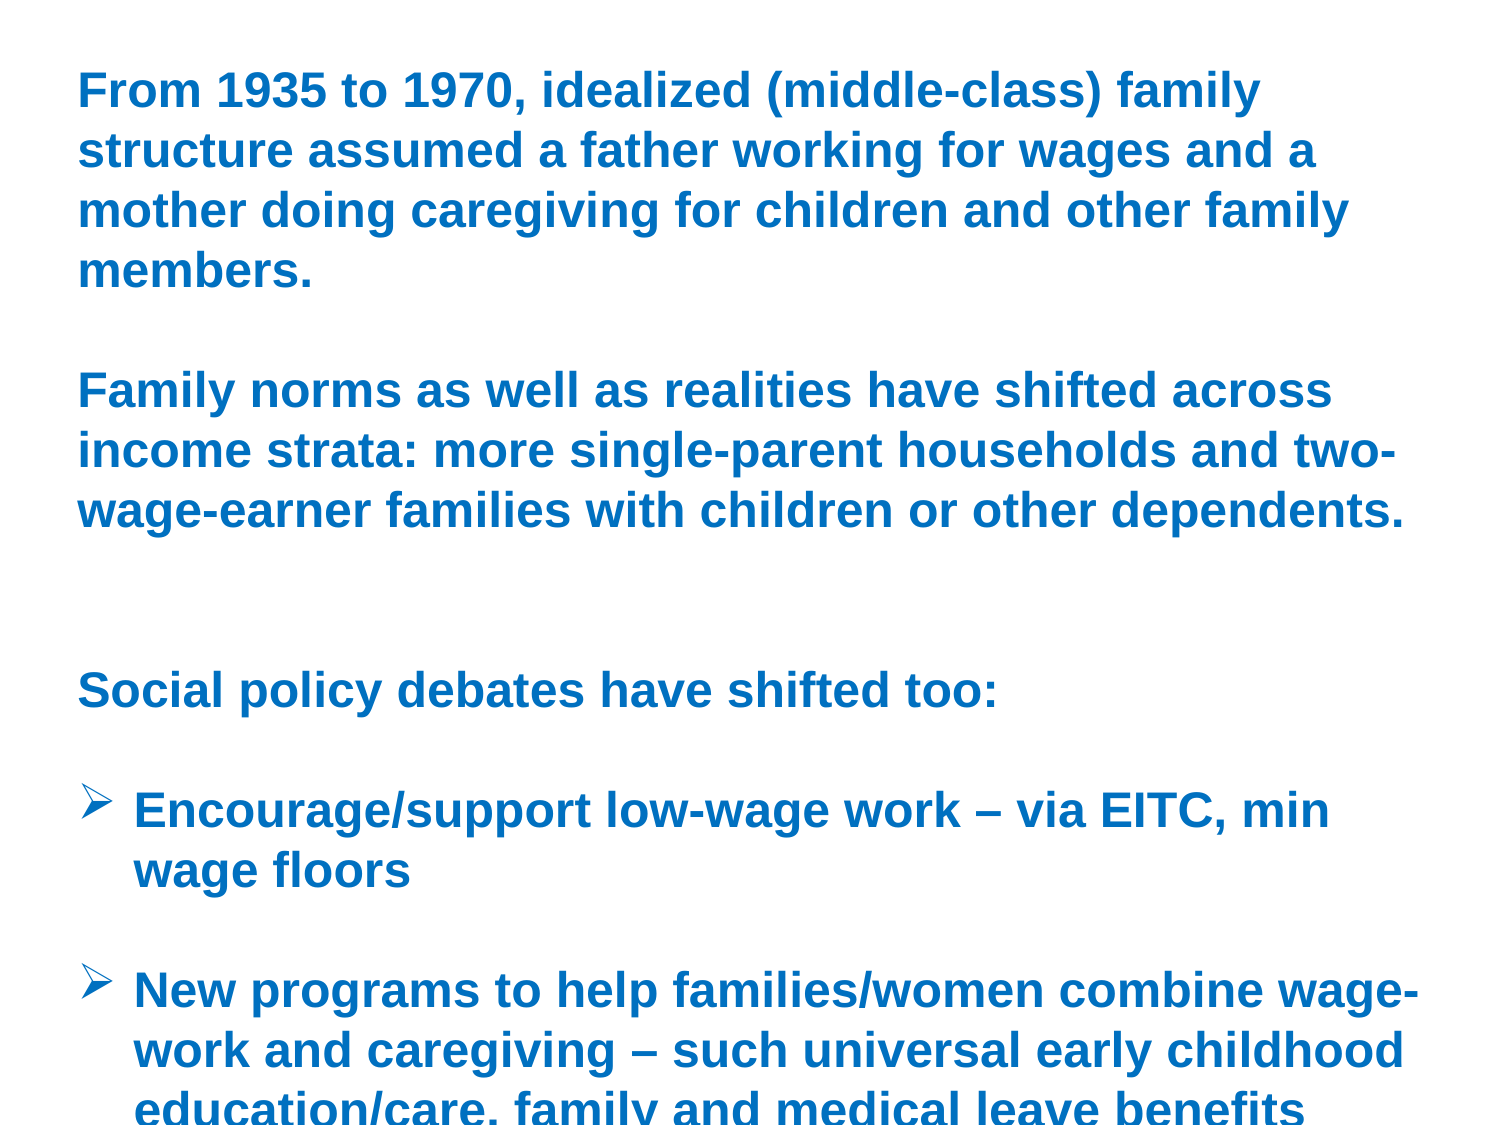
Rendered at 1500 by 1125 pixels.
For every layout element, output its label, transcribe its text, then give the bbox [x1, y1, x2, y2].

text_box From 1935 to 1970, idealized (middle-class) family structure assumed a father working for wages and a mother doing caregiving for children and other family members. Family norms as well as realities have shifted across income strata: more single-parent households and two-wage-earner families with children or other dependents. Social policy debates have shifted too: Encourage/support low-wage work – via EITC, min wage floors New programs to help families/women combine wage-work and caregiving – such universal early childhood education/care, family and medical leave benefits [62, 49, 1438, 1125]
